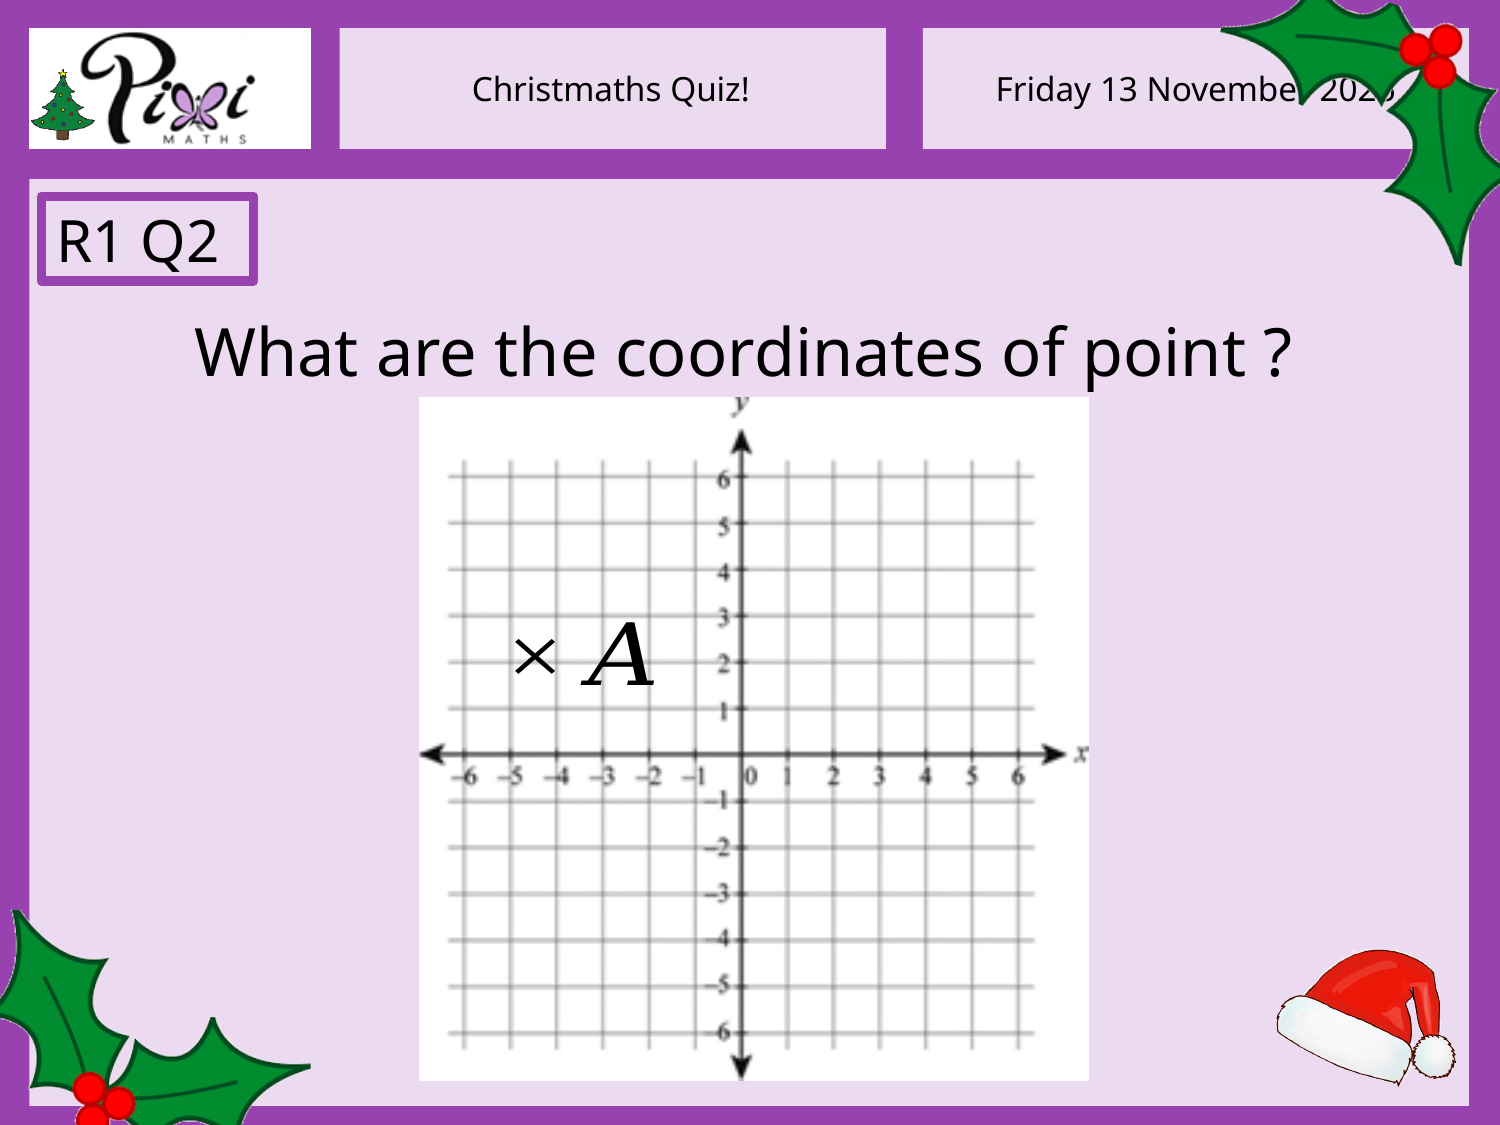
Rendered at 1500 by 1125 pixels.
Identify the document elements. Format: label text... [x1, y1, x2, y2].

text_box R1 Q2 [41, 196, 254, 281]
picture [0, 0, 1500, 1125]
